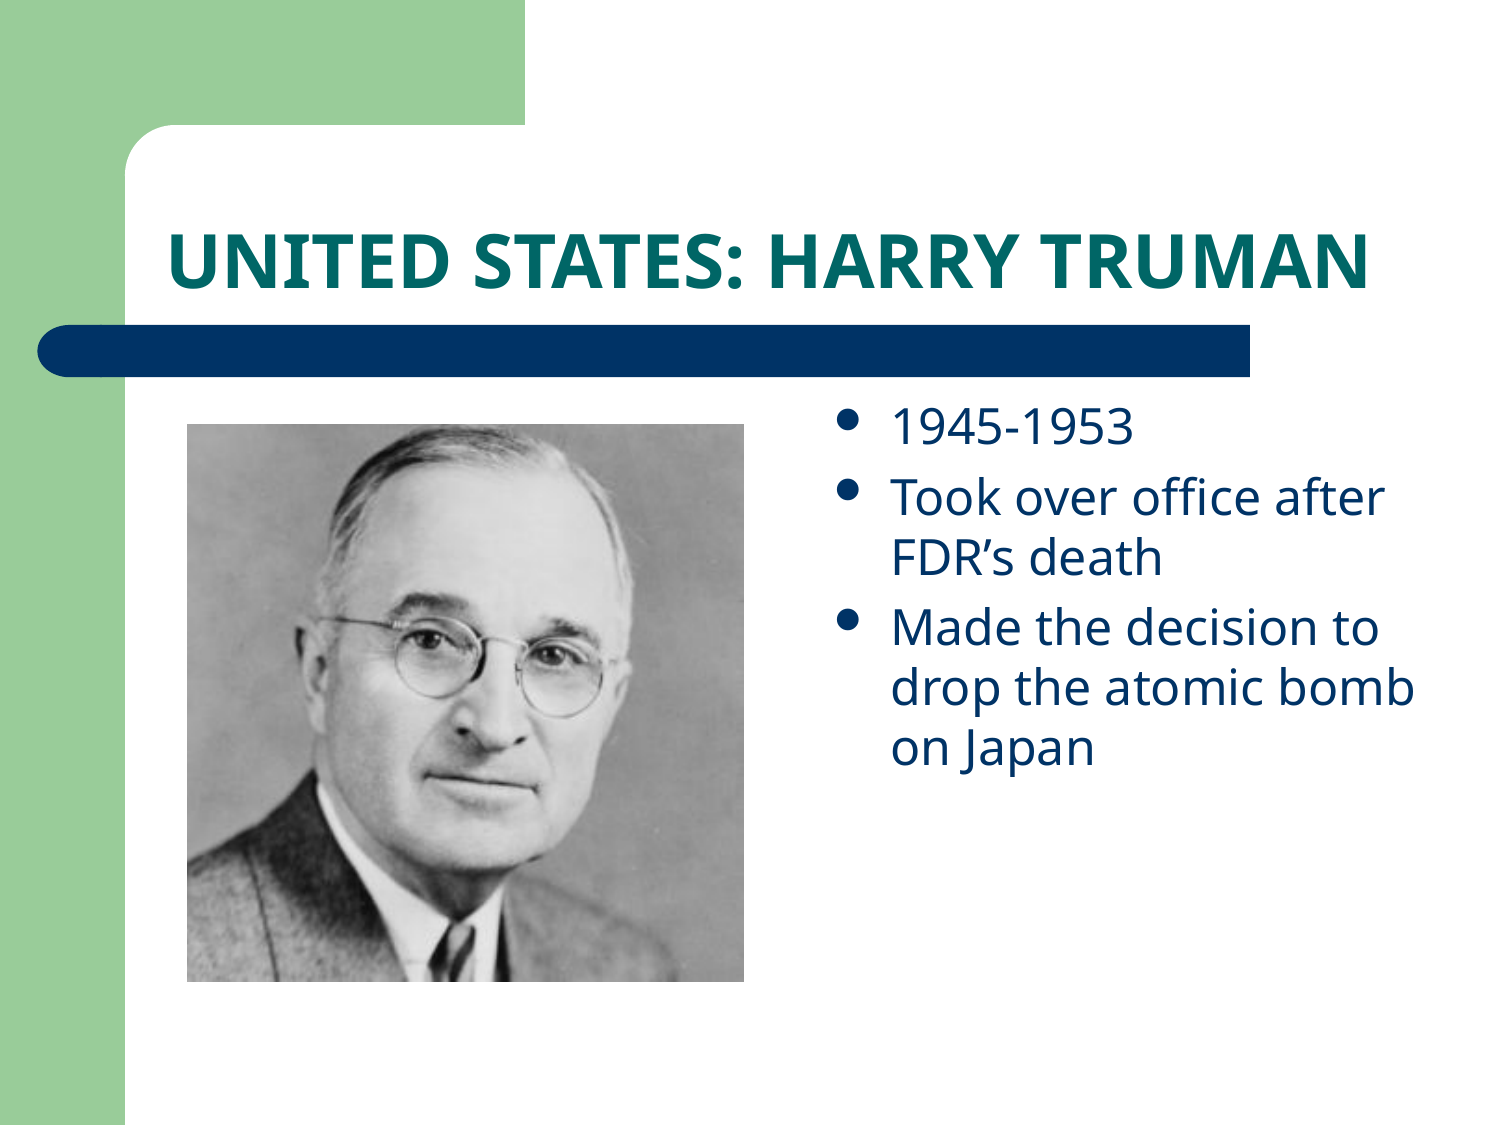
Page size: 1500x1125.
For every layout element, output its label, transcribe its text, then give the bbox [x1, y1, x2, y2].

list 1945-1953 Took over office after FDR’s death Made the decision to drop the atomic bomb on Japan [818, 387, 1463, 1001]
picture [187, 424, 744, 982]
title UNITED STATES: HARRY TRUMAN [149, 124, 1463, 313]
